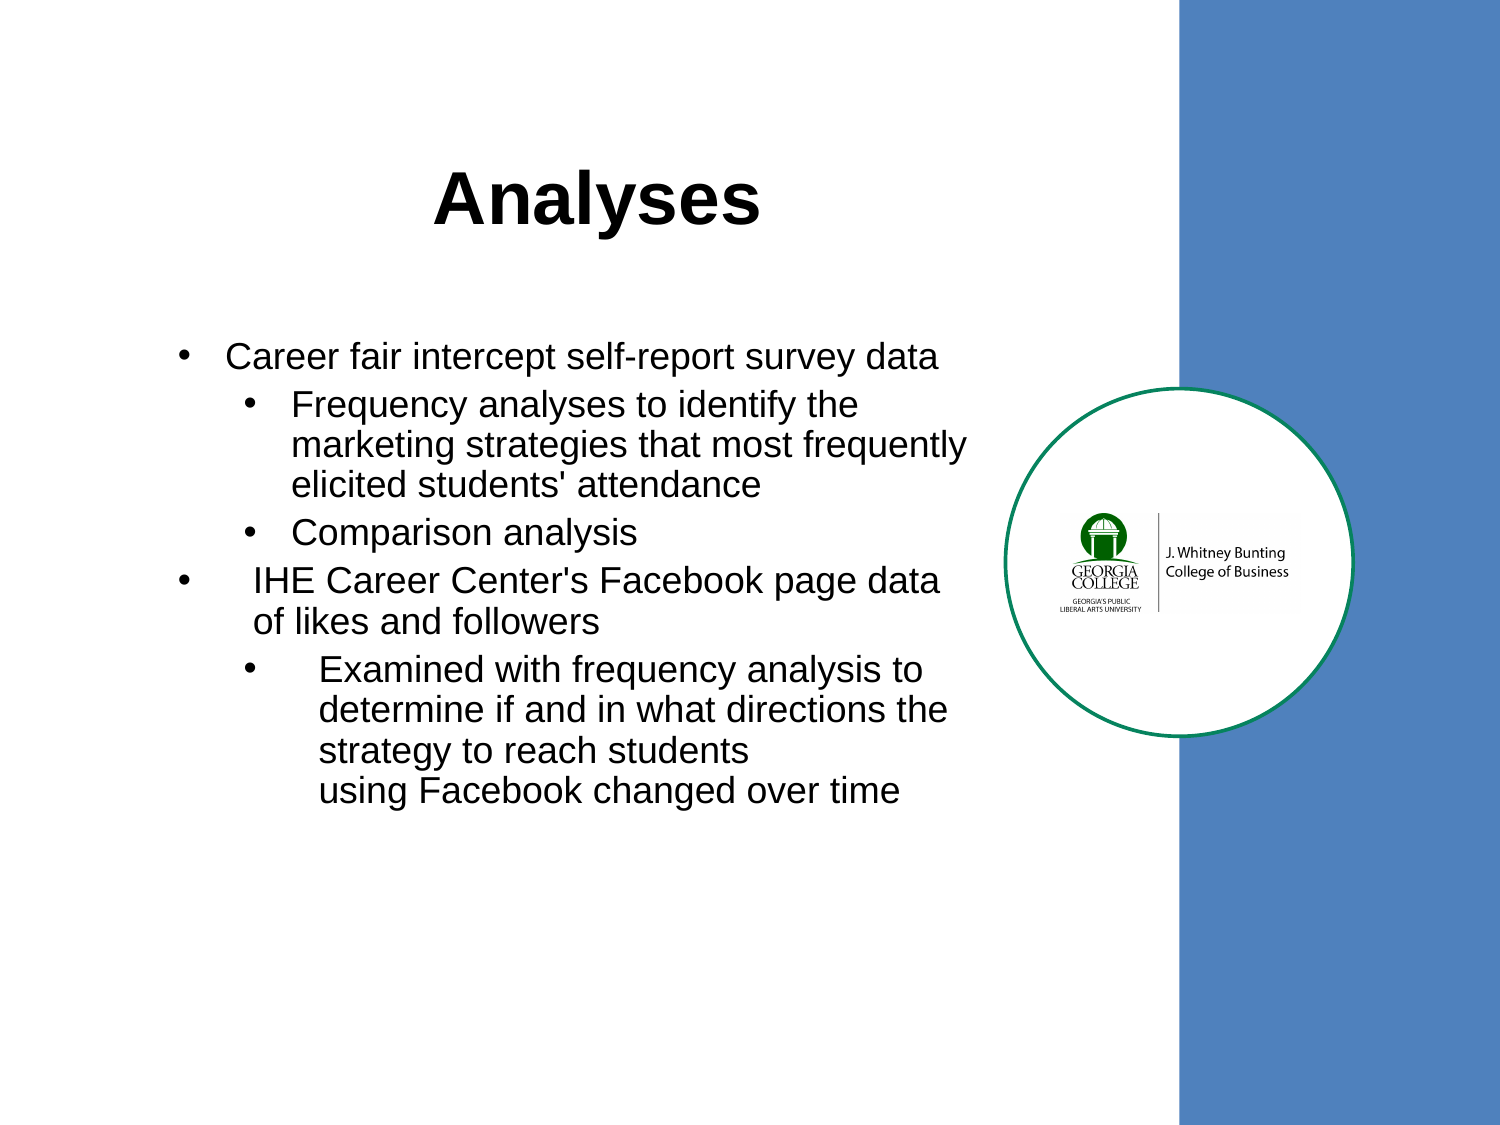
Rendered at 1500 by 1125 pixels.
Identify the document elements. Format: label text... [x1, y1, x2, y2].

text_box [1003, 386, 1356, 739]
title Analyses [137, 112, 1058, 276]
text_box [1177, 0, 1500, 1125]
picture [1060, 513, 1301, 615]
list Career fair intercept self-report survey data Frequency analyses to identify the marketing strategies that most frequently elicited students' attendance Comparison analysis IHE Career Center's Facebook page data of likes and followers Examined with frequency analysis to determine if and in what directions the strategy to reach students using Facebook changed over time [144, 287, 986, 909]
